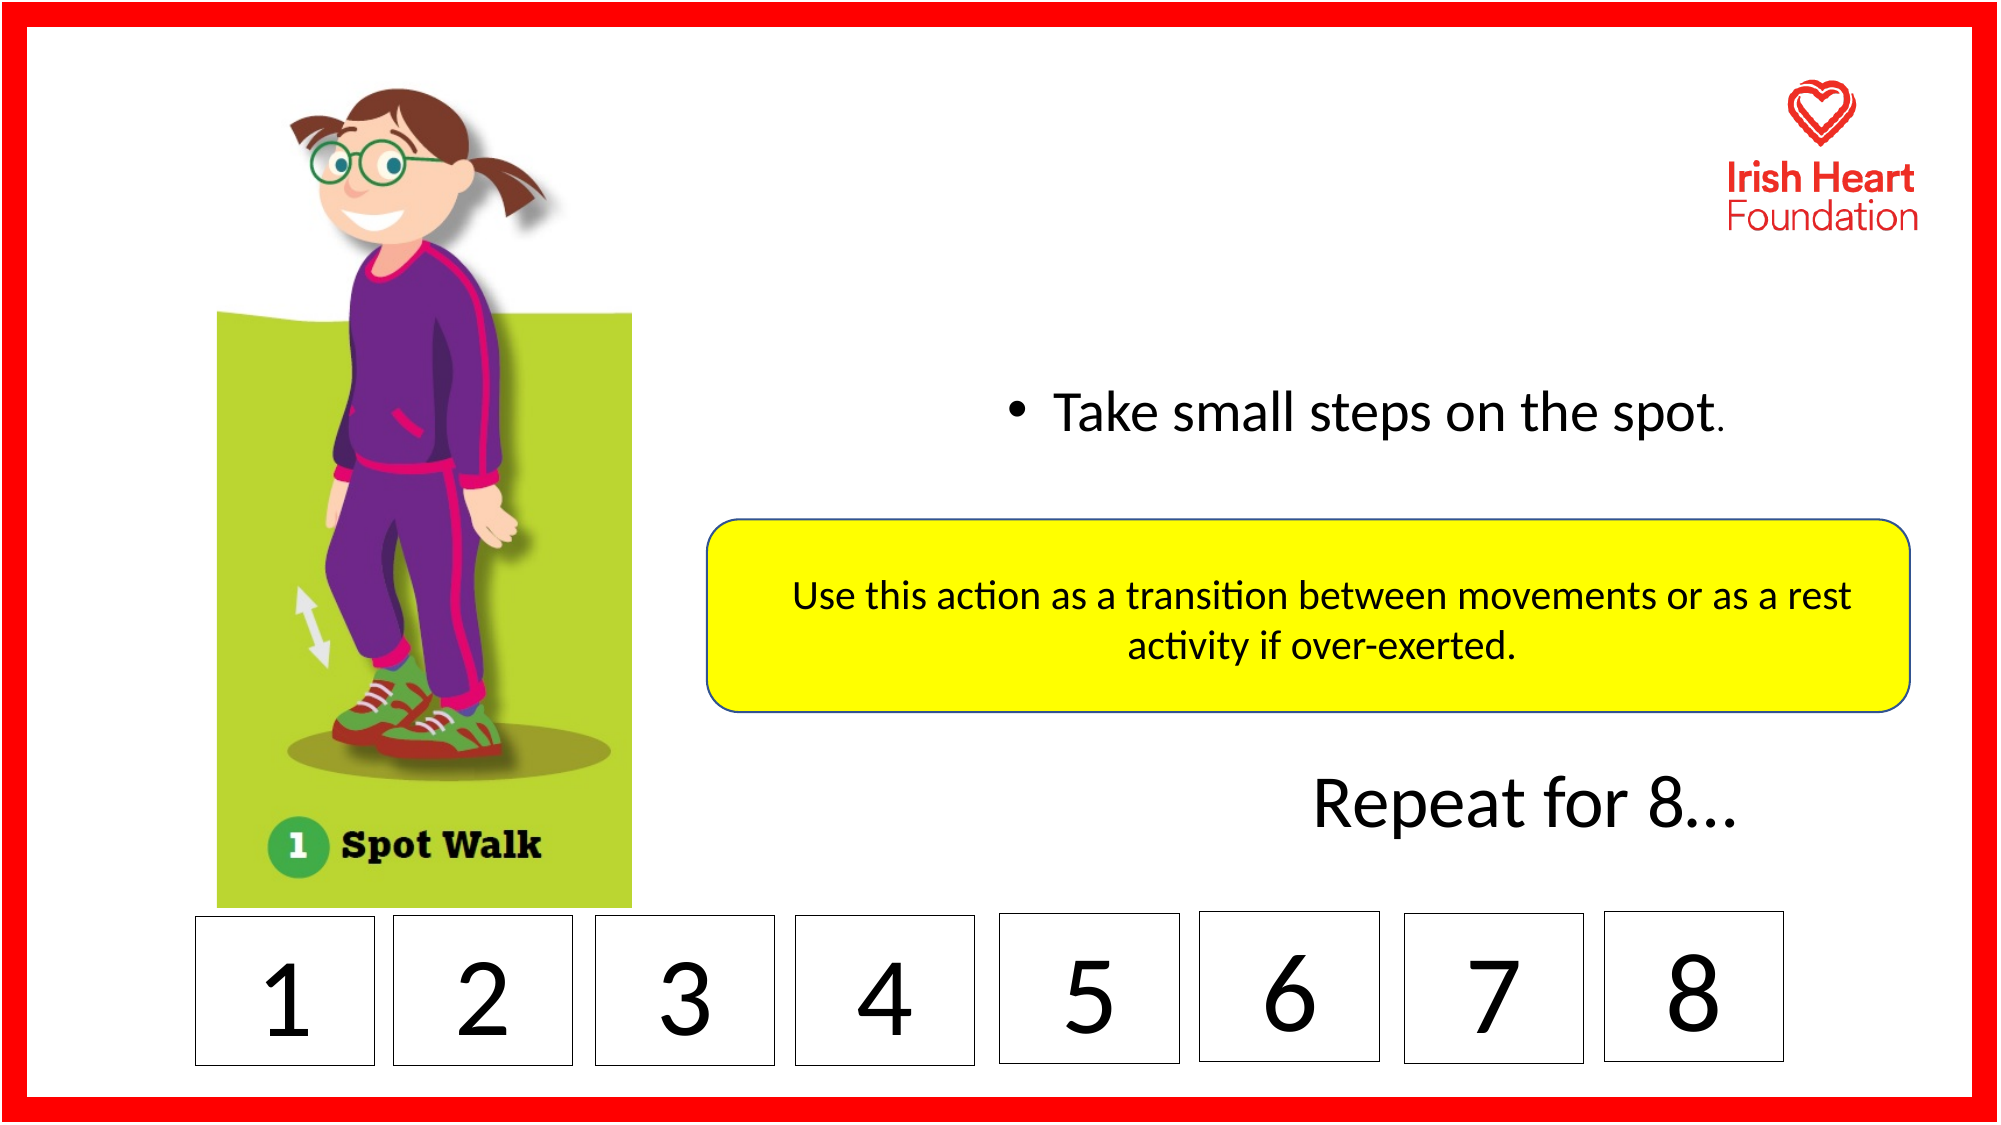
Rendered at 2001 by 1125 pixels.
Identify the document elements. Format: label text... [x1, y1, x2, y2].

text_box [705, 518, 1911, 714]
picture [1706, 47, 1946, 286]
text_box [13, 14, 1986, 1111]
text_box Use this action as a transition between movements or as a rest activity if over-exerted. [746, 560, 1899, 676]
picture [216, 54, 632, 909]
